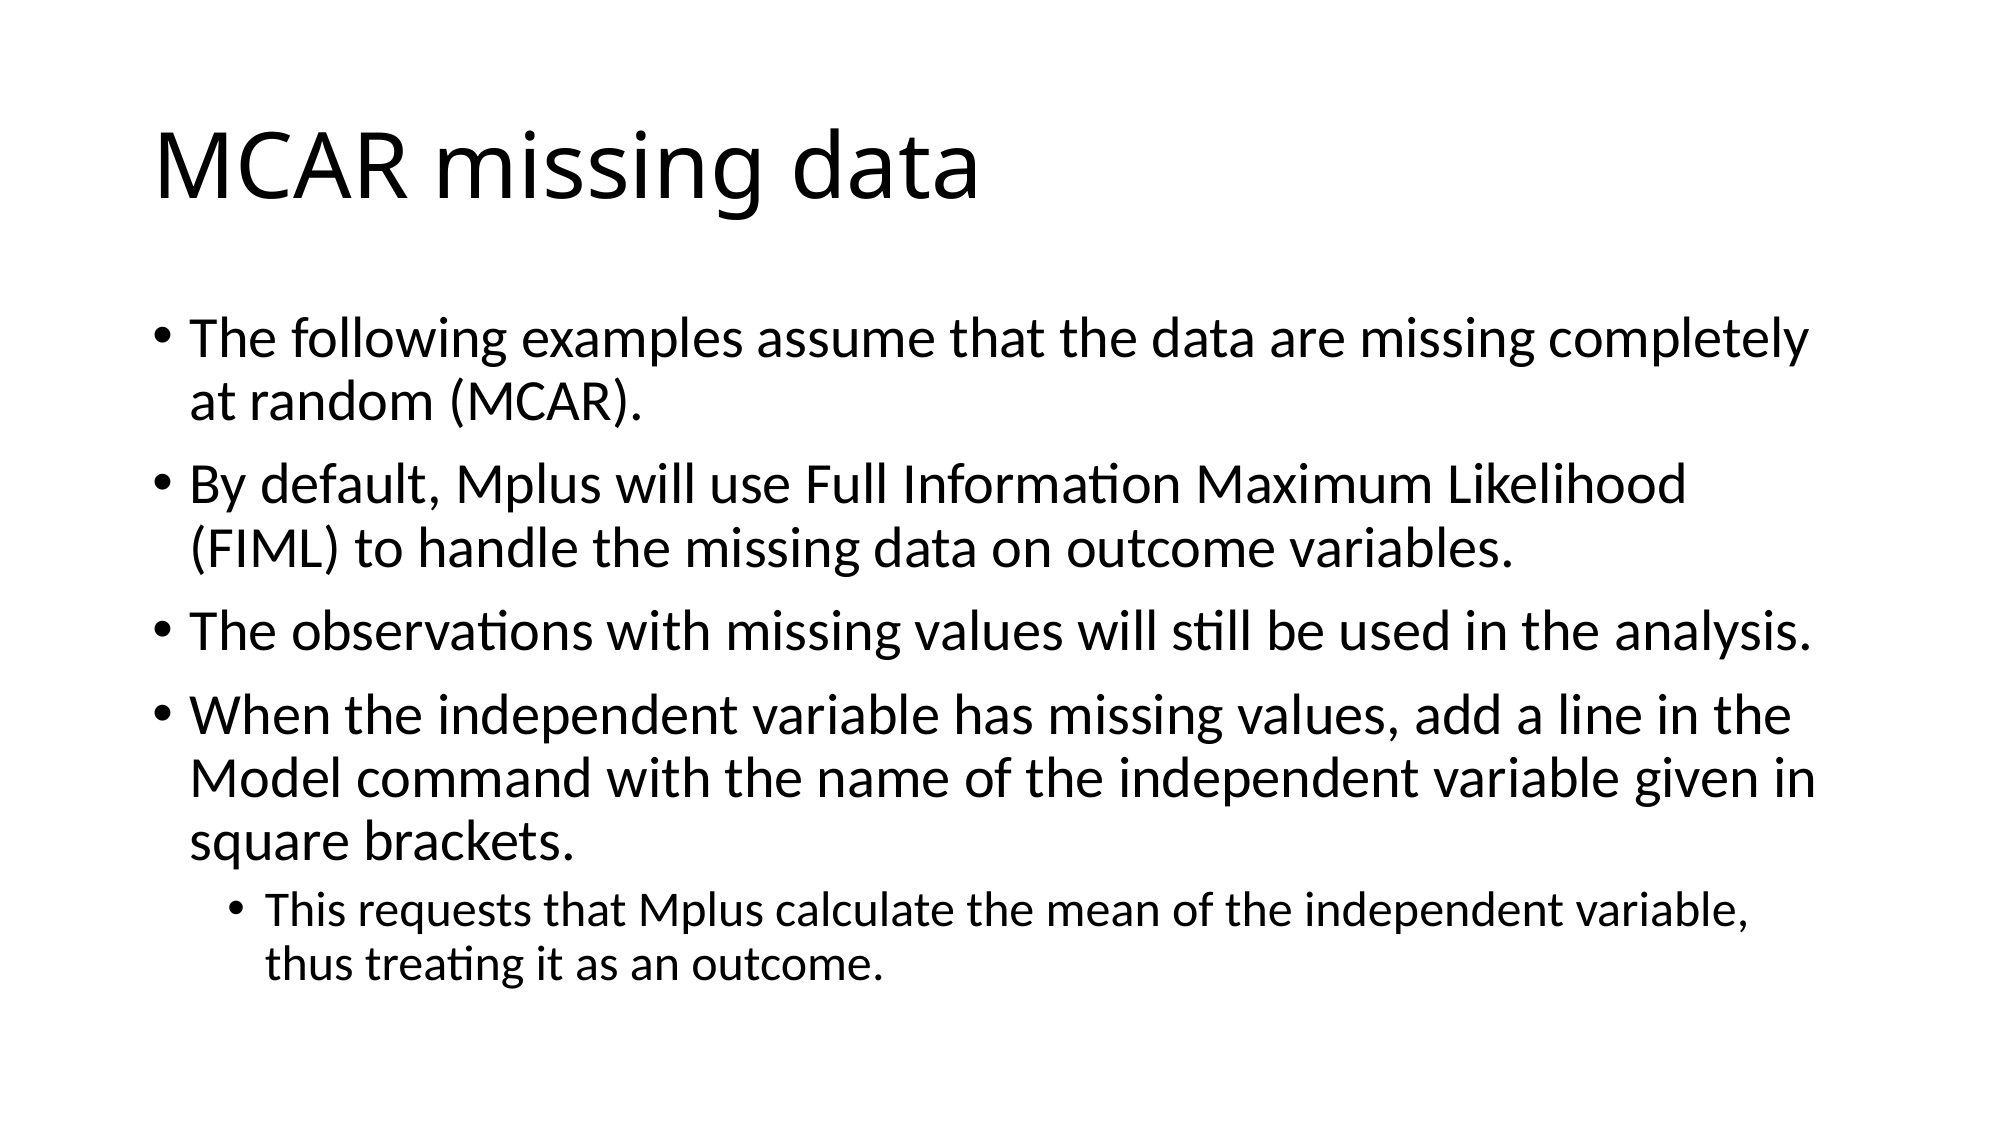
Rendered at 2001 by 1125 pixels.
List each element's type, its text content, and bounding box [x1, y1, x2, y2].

title MCAR missing data [137, 59, 1863, 278]
list The following examples assume that the data are missing completely at random (MCAR). By default, Mplus will use Full Information Maximum Likelihood (FIML) to handle the missing data on outcome variables. The observations with missing values will still be used in the analysis. When the independent variable has missing values, add a line in the Model command with the name of the independent variable given in square brackets. This requests that Mplus calculate the mean of the independent variable, thus treating it as an outcome. [137, 299, 1863, 1014]
